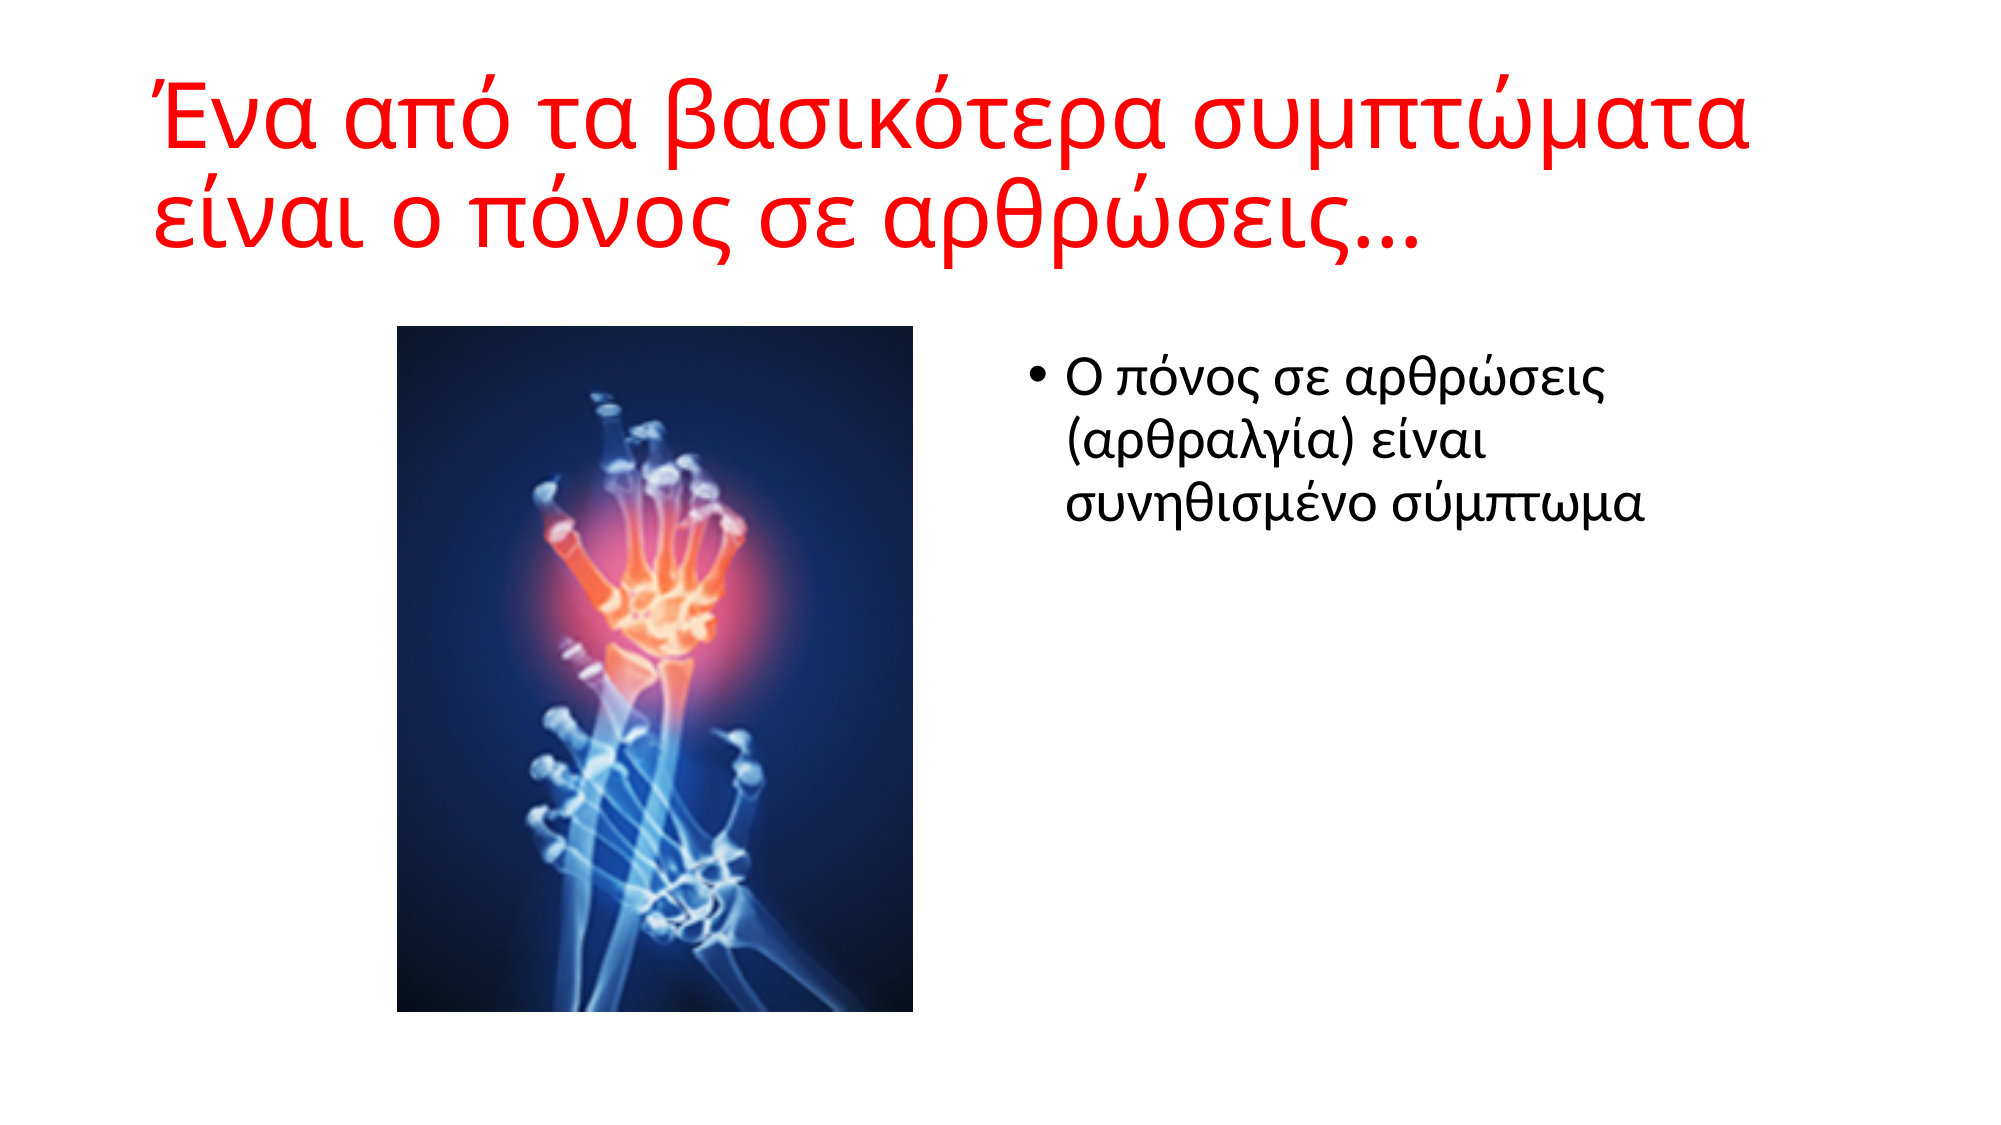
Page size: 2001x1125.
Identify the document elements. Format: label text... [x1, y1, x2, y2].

title Ένα από τα βασικότερα συμπτώματα είναι ο πόνος σε αρθρώσεις… [890, 59, 1863, 278]
title Ένα από τα βασικότερα συμπτώματα είναι ο πόνος σε αρθρώσεις… [137, 59, 275, 278]
text_box [275, 0, 788, 321]
list Ο πόνος σε αρθρώσεις (αρθραλγία) είναι συνηθισμένο σύμπτωμα [1012, 338, 1675, 1005]
picture [397, 326, 913, 1012]
text_box [788, 0, 890, 321]
